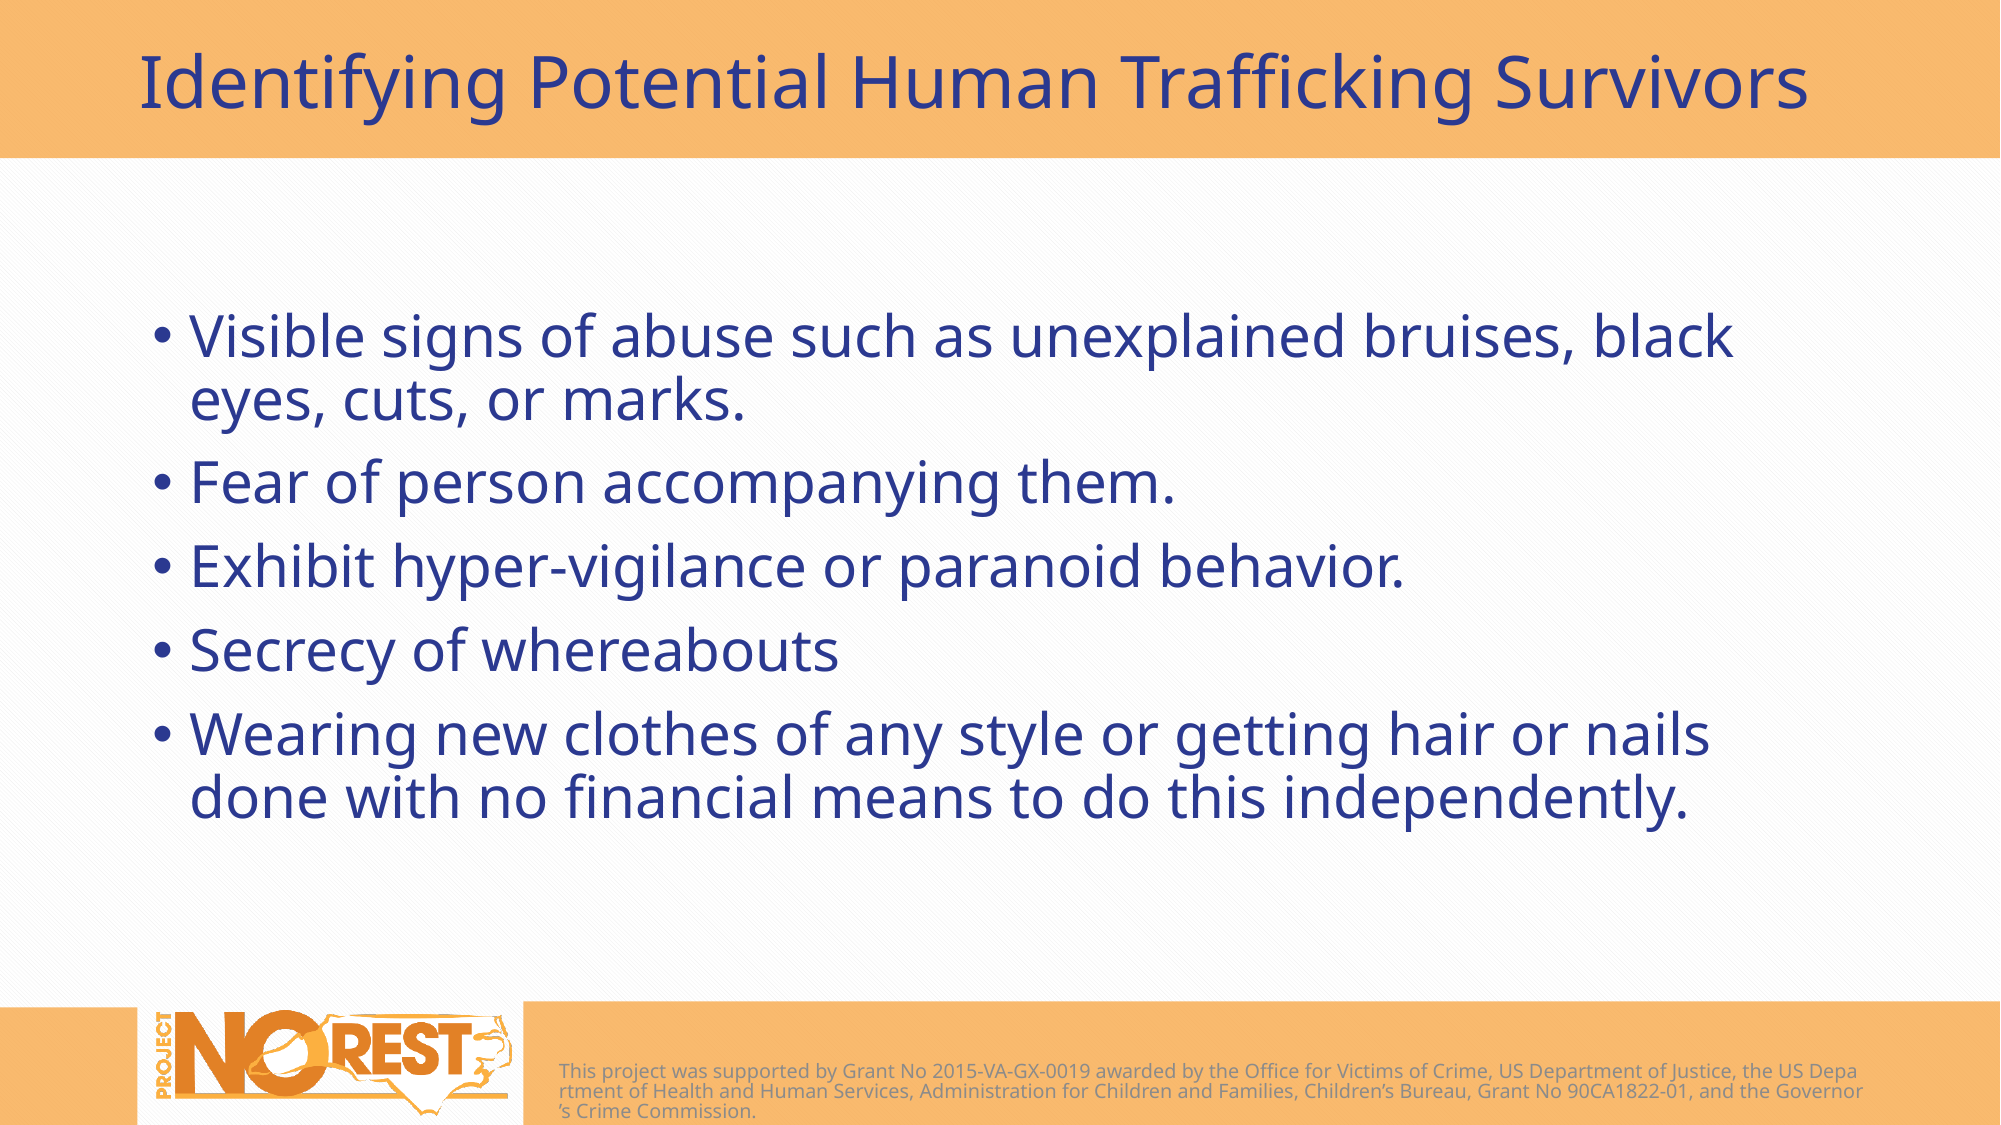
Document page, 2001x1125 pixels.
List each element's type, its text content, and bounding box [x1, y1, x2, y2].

title Identifying Potential Human Trafficking Survivors [112, 0, 1838, 171]
footer This project was supported by Grant No 2015-VA-GX-0019 awarded by the Office for Victims of Crime, US Department of Justice, the US Department of Health and Human Services, Administration for Children and Families, Children’s Bureau, Grant No 90CA1822-01, and the Governor’s Crime Commission. [543, 1042, 1882, 1103]
picture [156, 1010, 512, 1116]
list Visible signs of abuse such as unexplained bruises, black eyes, cuts, or marks. Fear of person accompanying them. Exhibit hyper-vigilance or paranoid behavior. Secrecy of whereabouts Wearing new clothes of any style or getting hair or nails done with no financial means to do this independently. [137, 299, 1863, 946]
